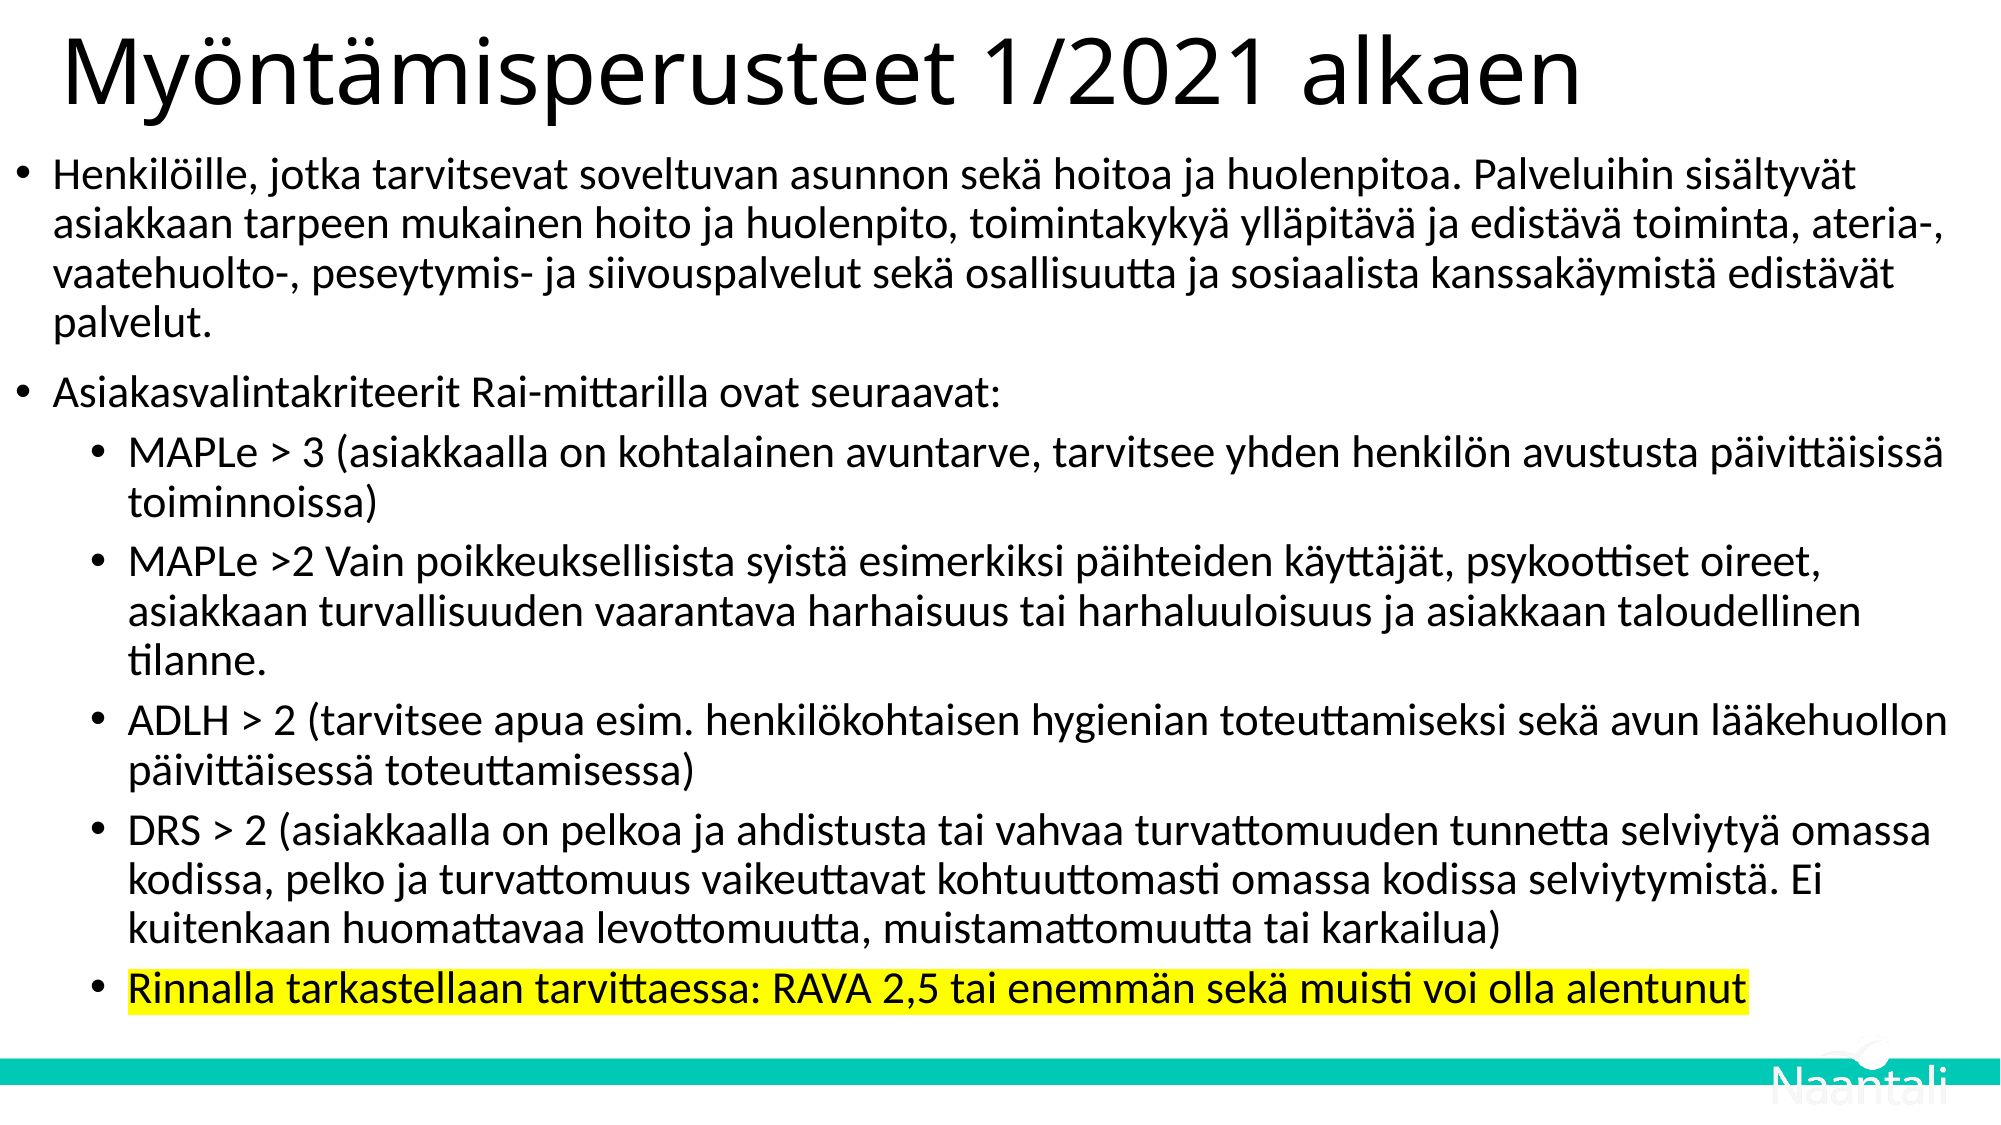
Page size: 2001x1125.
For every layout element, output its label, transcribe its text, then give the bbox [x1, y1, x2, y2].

list Henkilöille, jotka tarvitsevat soveltuvan asunnon sekä hoitoa ja huolenpitoa. Palveluihin sisältyvät asiakkaan tarpeen mukainen hoito ja huolenpito, toimintakykyä ylläpitävä ja edistävä toiminta, ateria-, vaatehuolto-, peseytymis- ja siivouspalvelut sekä osallisuutta ja sosiaalista kanssakäymistä edistävät palvelut. Asiakasvalintakriteerit Rai-mittarilla ovat seuraavat: MAPLe > 3 (asiakkaalla on kohtalainen avuntarve, tarvitsee yhden henkilön avustusta päivittäisissä toiminnoissa) MAPLe >2 Vain poikkeuksellisista syistä esimerkiksi päihteiden käyttäjät, psykoottiset oireet, asiakkaan turvallisuuden vaarantava harhaisuus tai harhaluuloisuus ja asiakkaan taloudellinen tilanne. ADLH > 2 (tarvitsee apua esim. henkilökohtaisen hygienian toteuttamiseksi sekä avun lääkehuollon päivittäisessä toteuttamisessa) DRS > 2 (asiakkaalla on pelkoa ja ahdistusta tai vahvaa turvattomuuden tunnetta selviytyä omassa kodissa, pelko ja turvattomuus vaikeuttavat kohtuuttomasti omassa kodissa selviytymistä. Ei kuitenkaan huomattavaa levottomuutta, muistamattomuutta tai karkailua) Rinnalla tarkastellaan tarvittaessa: RAVA 2,5 tai enemmän sekä muisti voi olla alentunut [0, 142, 1972, 1023]
picture [0, 1018, 2001, 1125]
title Myöntämisperusteet 1/2021 alkaen [45, 0, 1771, 142]
